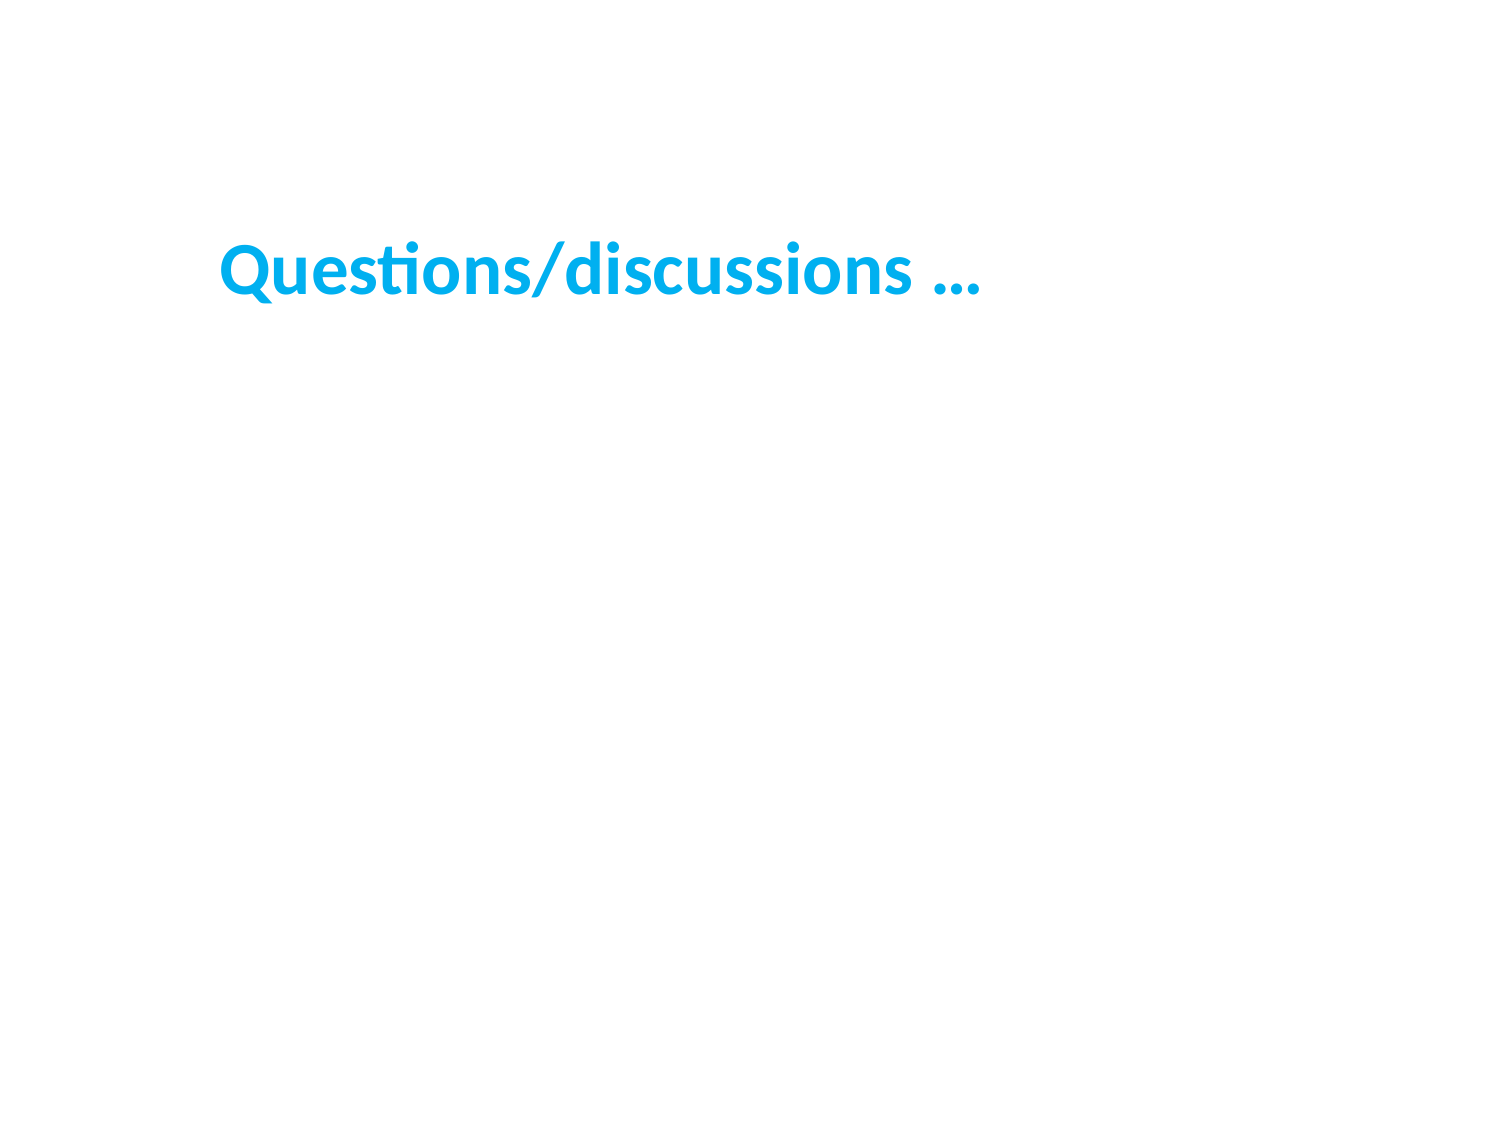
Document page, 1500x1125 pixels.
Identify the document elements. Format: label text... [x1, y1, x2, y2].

text_box Questions/discussions … [204, 212, 1000, 318]
